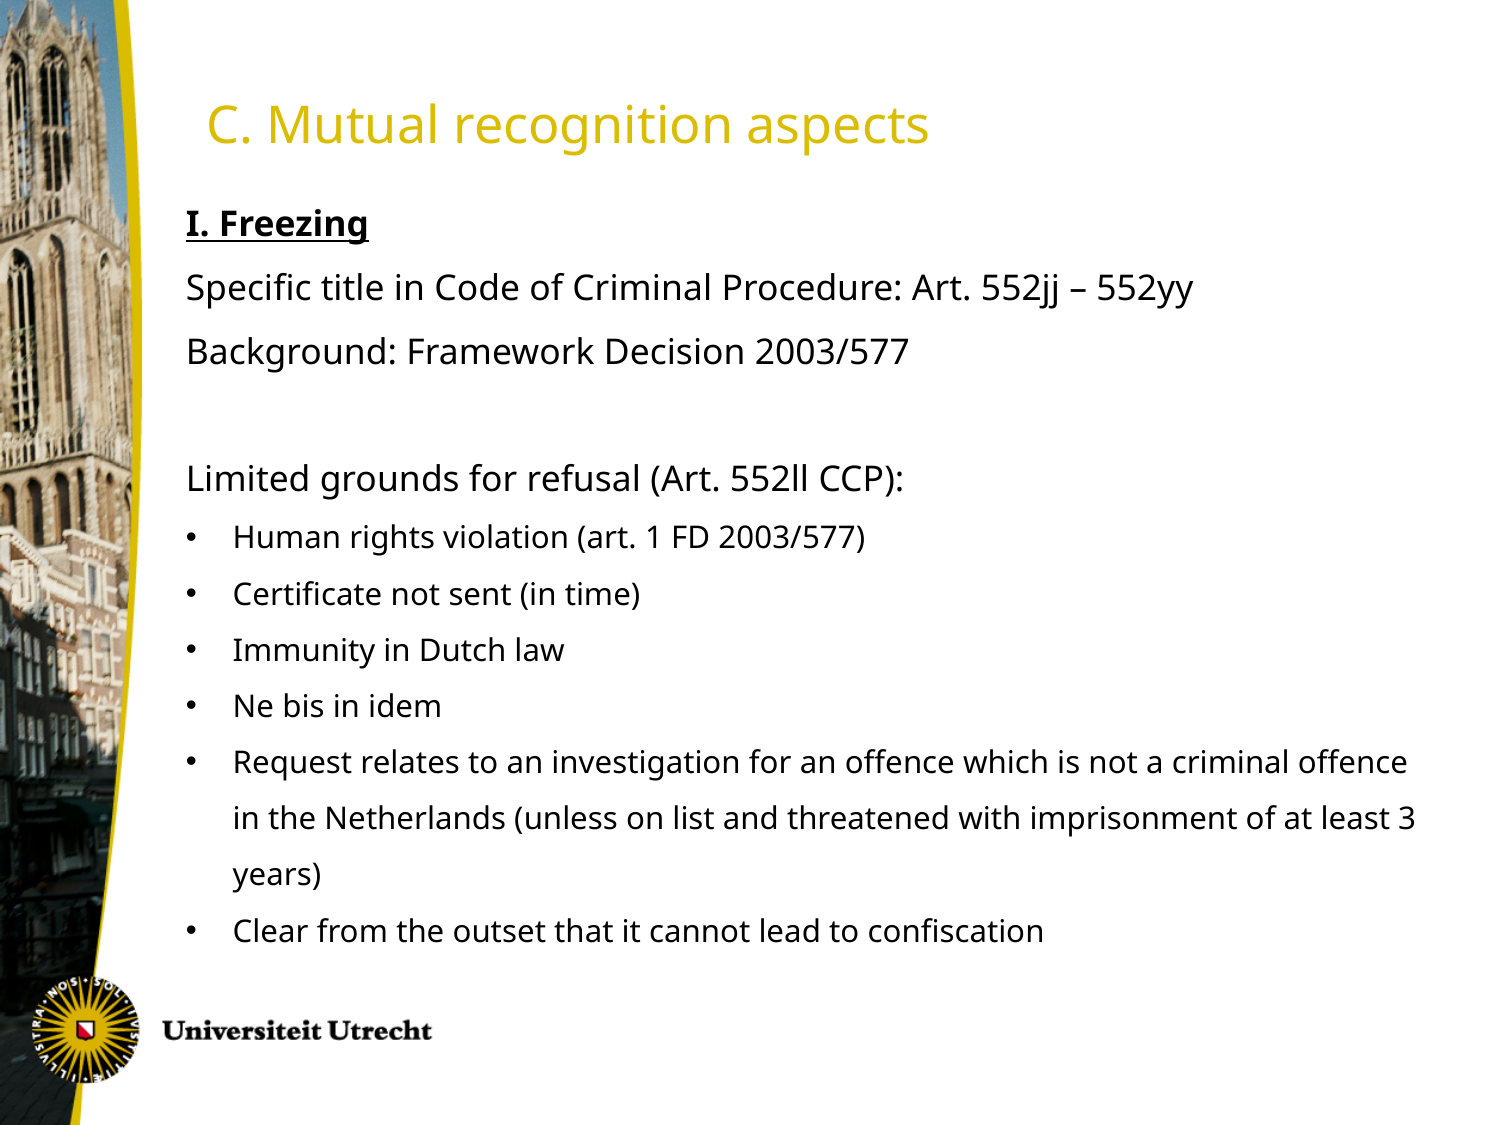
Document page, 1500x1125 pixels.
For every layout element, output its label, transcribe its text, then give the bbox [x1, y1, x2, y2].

picture [0, 0, 1500, 1125]
text_box C. Mutual recognition aspects [206, 91, 1425, 172]
text_box I. Freezing Specific title in Code of Criminal Procedure: Art. 552jj – 552yy Background: Framework Decision 2003/577 Limited grounds for refusal (Art. 552ll CCP): Human rights violation (art. 1 FD 2003/577) Certificate not sent (in time) Immunity in Dutch law Ne bis in idem Request relates to an investigation for an offence which is not a criminal offence in the Netherlands (unless on list and threatened with imprisonment of at least 3 years) Clear from the outset that it cannot lead to confiscation [171, 172, 1435, 956]
